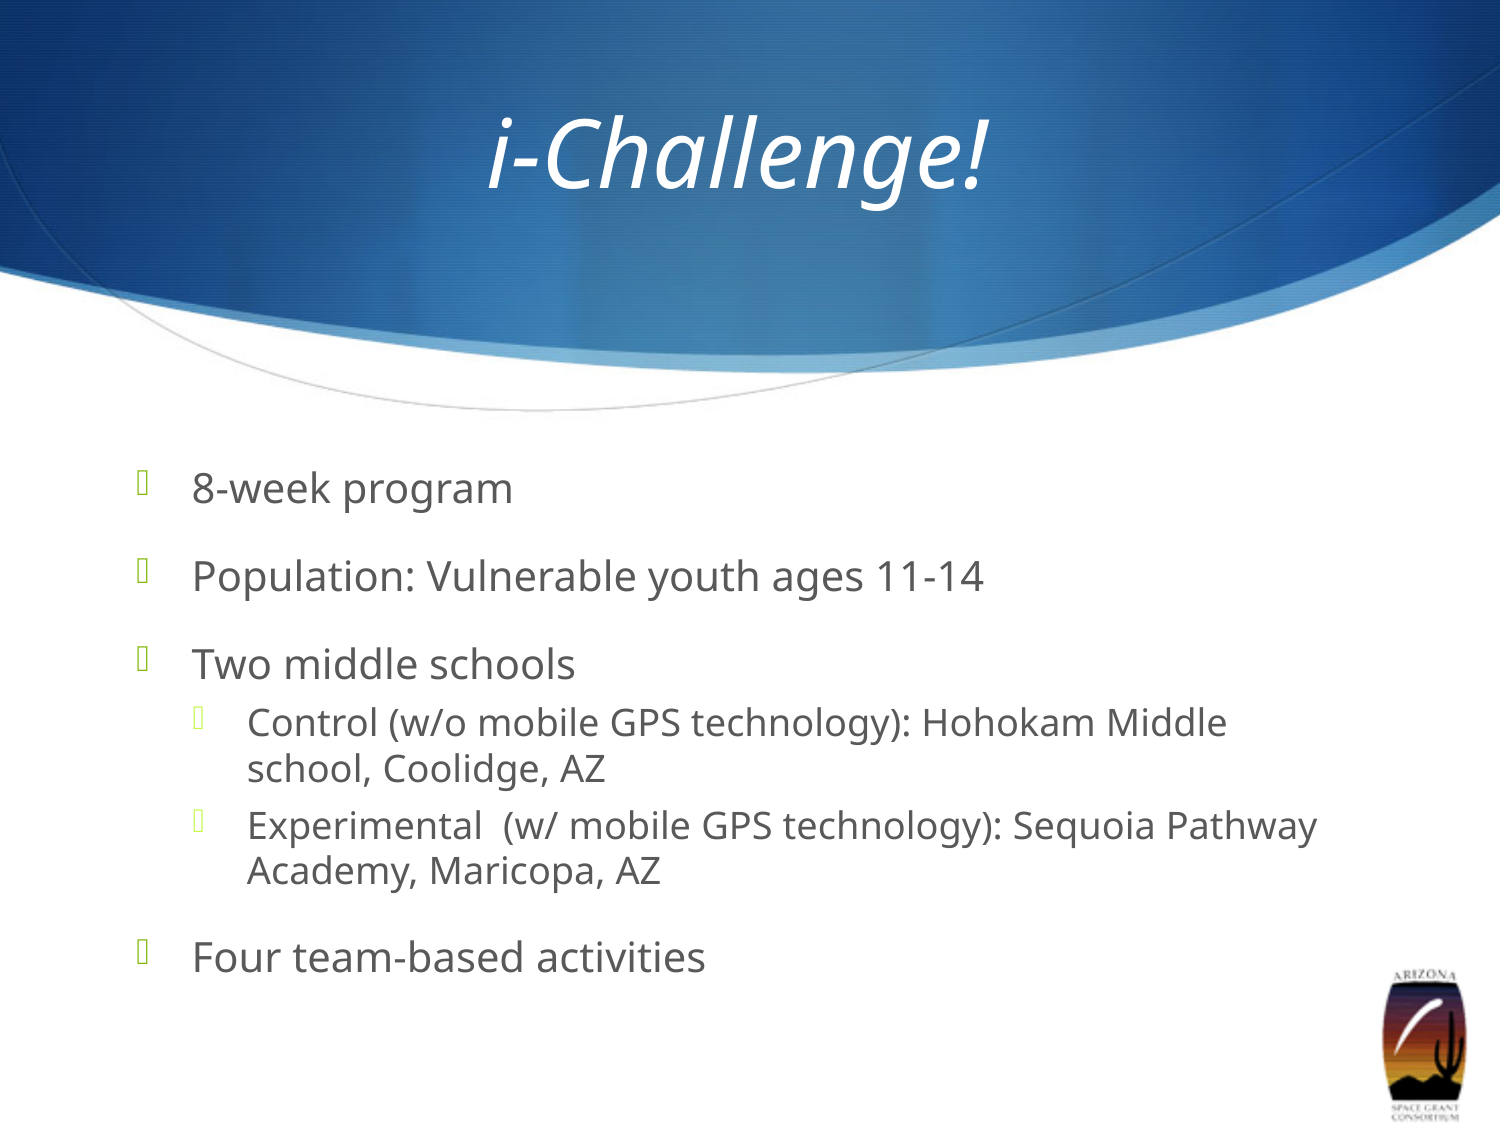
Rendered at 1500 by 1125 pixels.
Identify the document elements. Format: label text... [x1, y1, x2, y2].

list 8-week program Population: Vulnerable youth ages 11-14 Two middle schools Control (w/o mobile GPS technology): Hohokam Middle school, Coolidge, AZ Experimental (w/ mobile GPS technology): Sequoia Pathway Academy, Maricopa, AZ Four team-based activities [121, 454, 1379, 991]
title i-Challenge! [75, 56, 1425, 245]
picture [0, 0, 1500, 1125]
